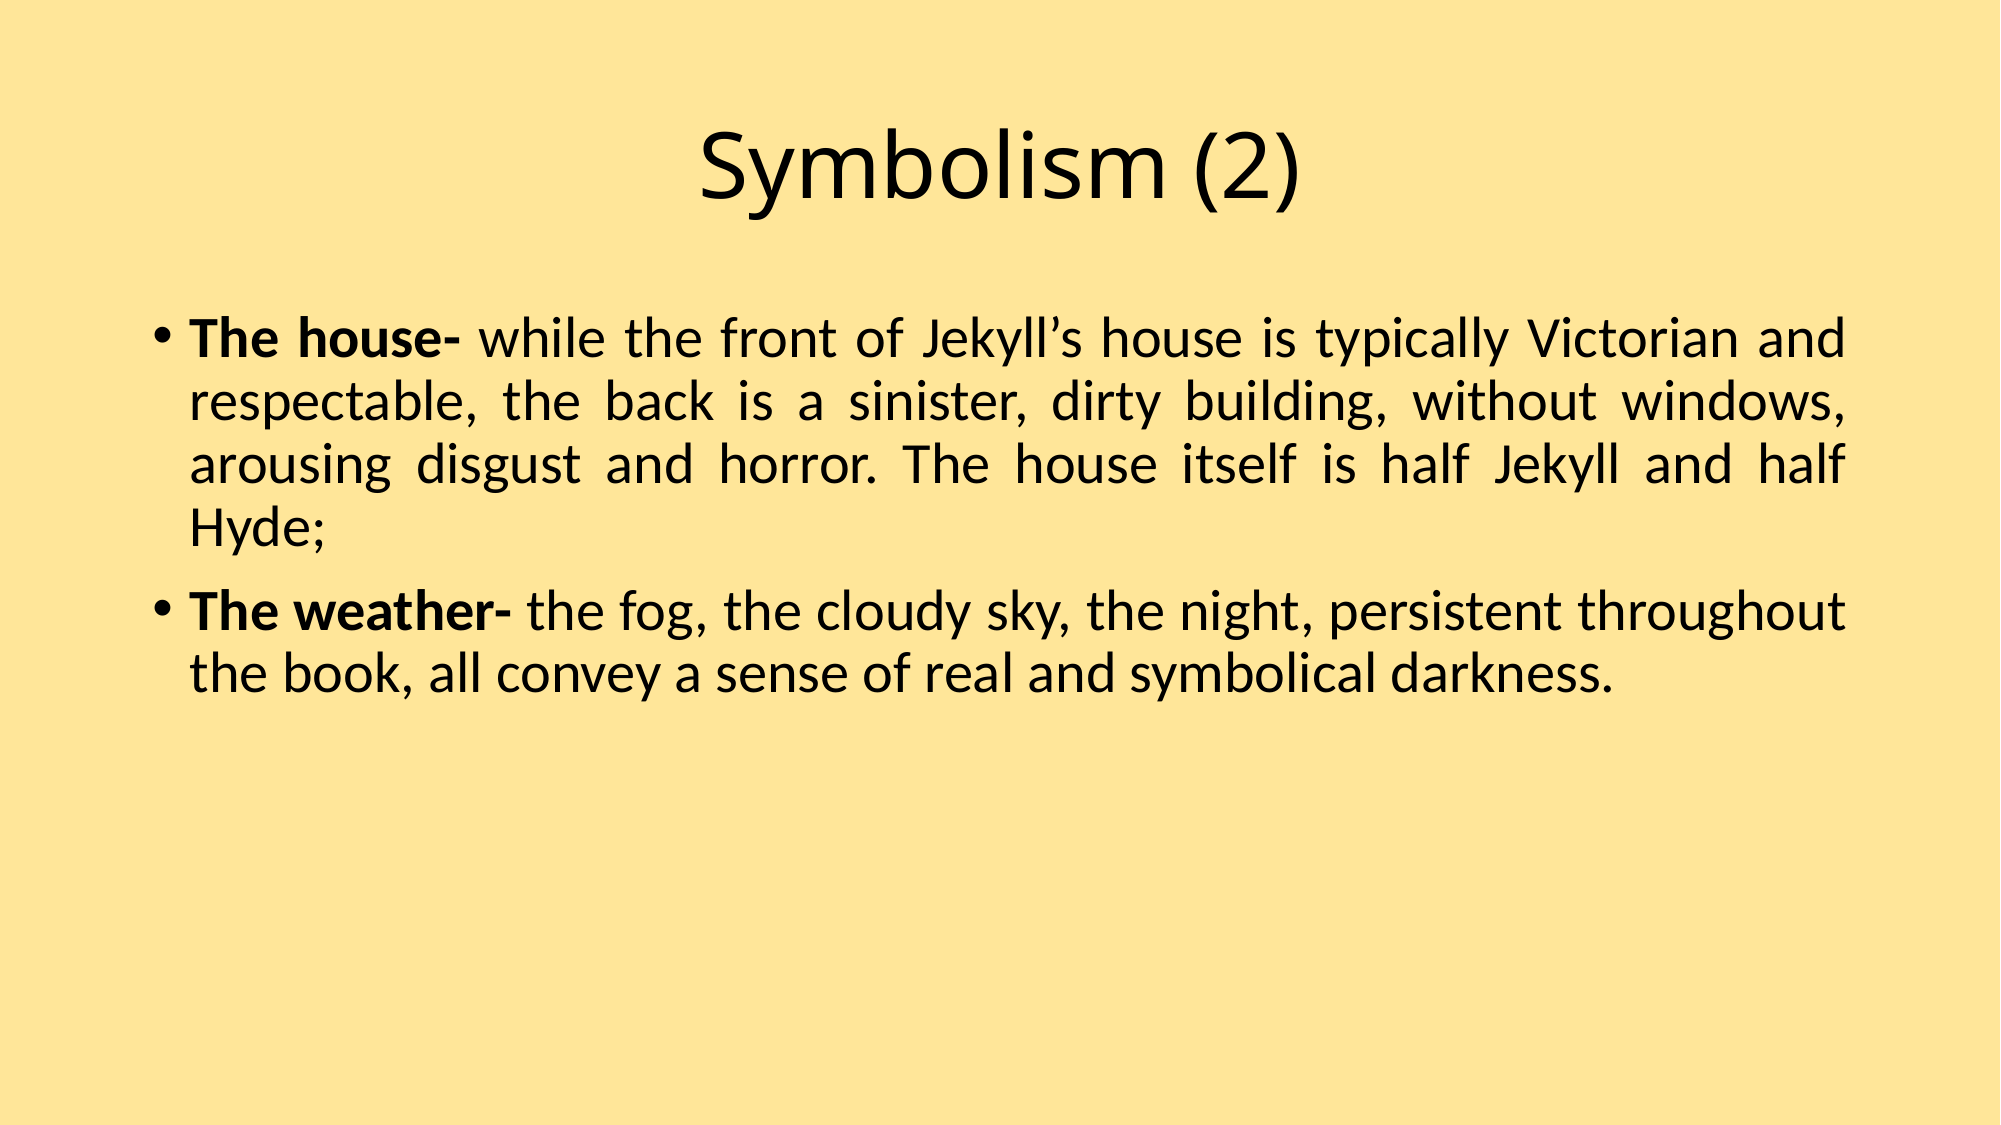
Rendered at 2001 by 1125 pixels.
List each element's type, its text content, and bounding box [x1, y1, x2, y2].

title Symbolism (2) [137, 59, 1863, 278]
list The house- while the front of Jekyll’s house is typically Victorian and respectable, the back is a sinister, dirty building, without windows, arousing disgust and horror. The house itself is half Jekyll and half Hyde; The weather- the fog, the cloudy sky, the night, persistent throughout the book, all convey a sense of real and symbolical darkness. [137, 299, 1863, 1014]
